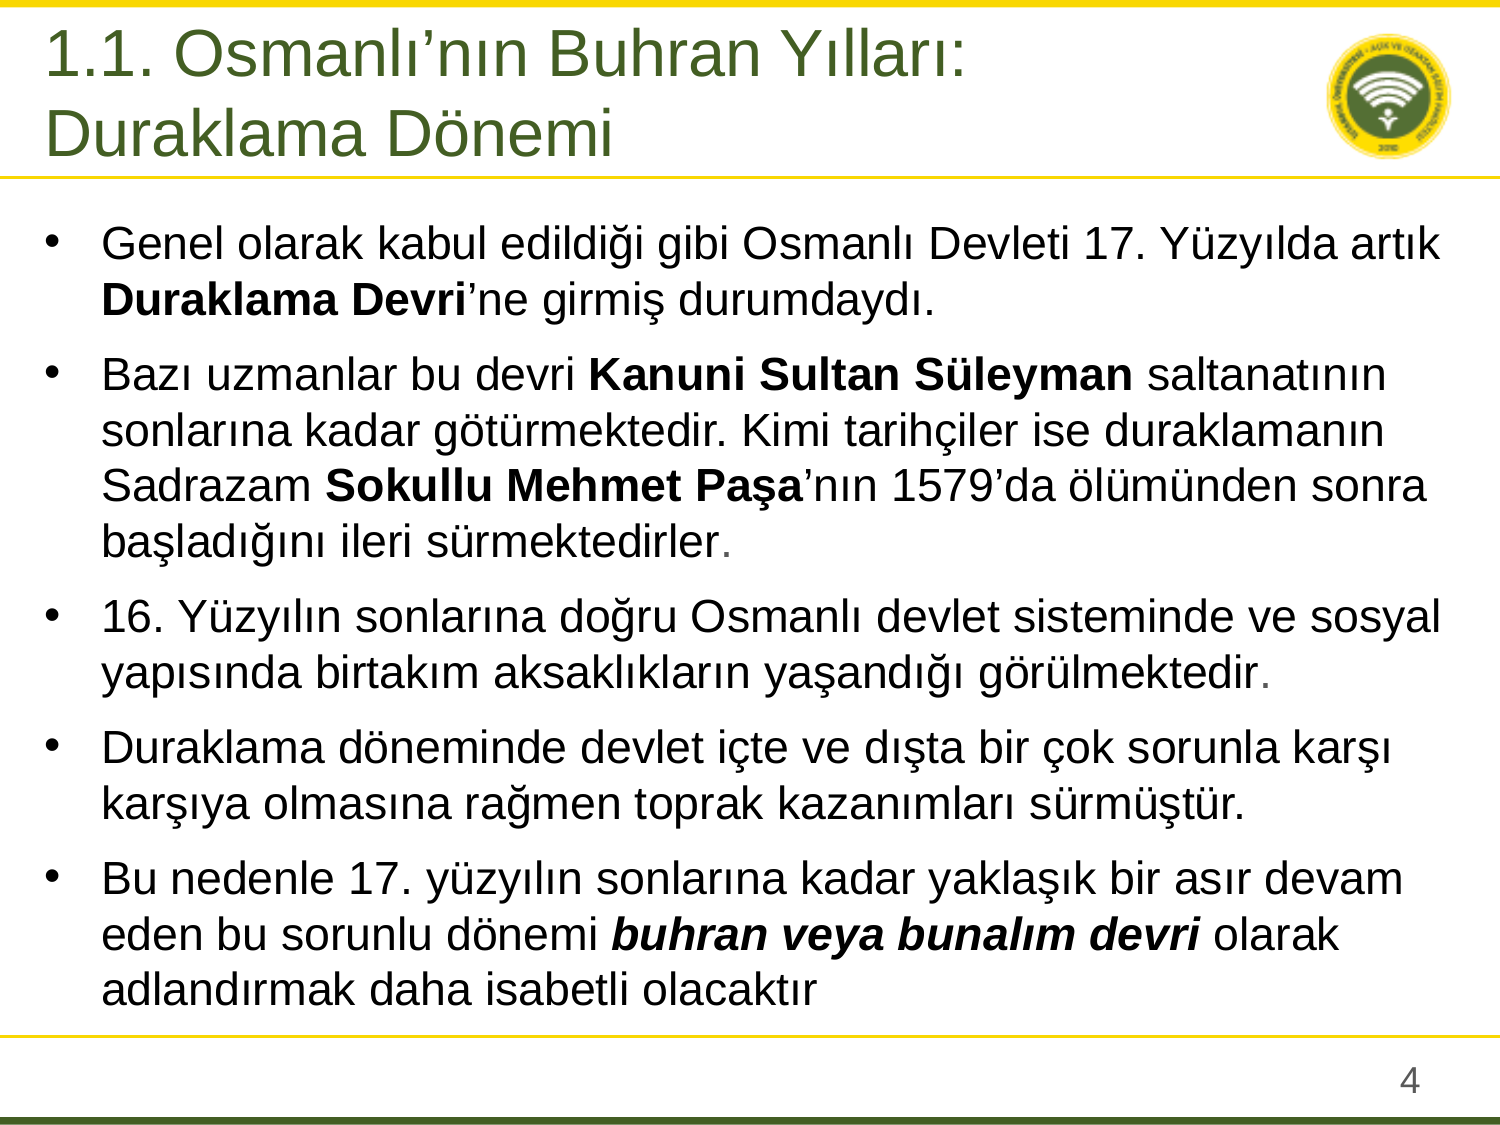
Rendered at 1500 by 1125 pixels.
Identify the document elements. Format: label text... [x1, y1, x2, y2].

list 1.1. Osmanlı’nın Buhran Yılları: Duraklama Dönemi [29, 0, 1289, 178]
picture [1306, 13, 1473, 176]
list Genel olarak kabul edildiği gibi Osmanlı Devleti 17. Yüzyılda artık Duraklama Devri’ne girmiş durumdaydı. Bazı uzmanlar bu devri Kanuni Sultan Süleyman saltanatının sonlarına kadar götürmektedir. Kimi tarihçiler ise duraklamanın Sadrazam Sokullu Mehmet Paşa’nın 1579’da ölümünden sonra başladığını ileri sürmektedirler. 16. Yüzyılın sonlarına doğru Osmanlı devlet sisteminde ve sosyal yapısında birtakım aksaklıkların yaşandığı görülmektedir. Duraklama döneminde devlet içte ve dışta bir çok sorunla karşı karşıya olmasına rağmen toprak kazanımları sürmüştür. Bu nedenle 17. yüzyılın sonlarına kadar yaklaşık bir asır devam eden bu sorunlu dönemi buhran veya bunalım devri olarak adlandırmak daha isabetli olacaktır [29, 205, 1475, 1035]
slide_number 3 [1384, 1049, 1500, 1109]
